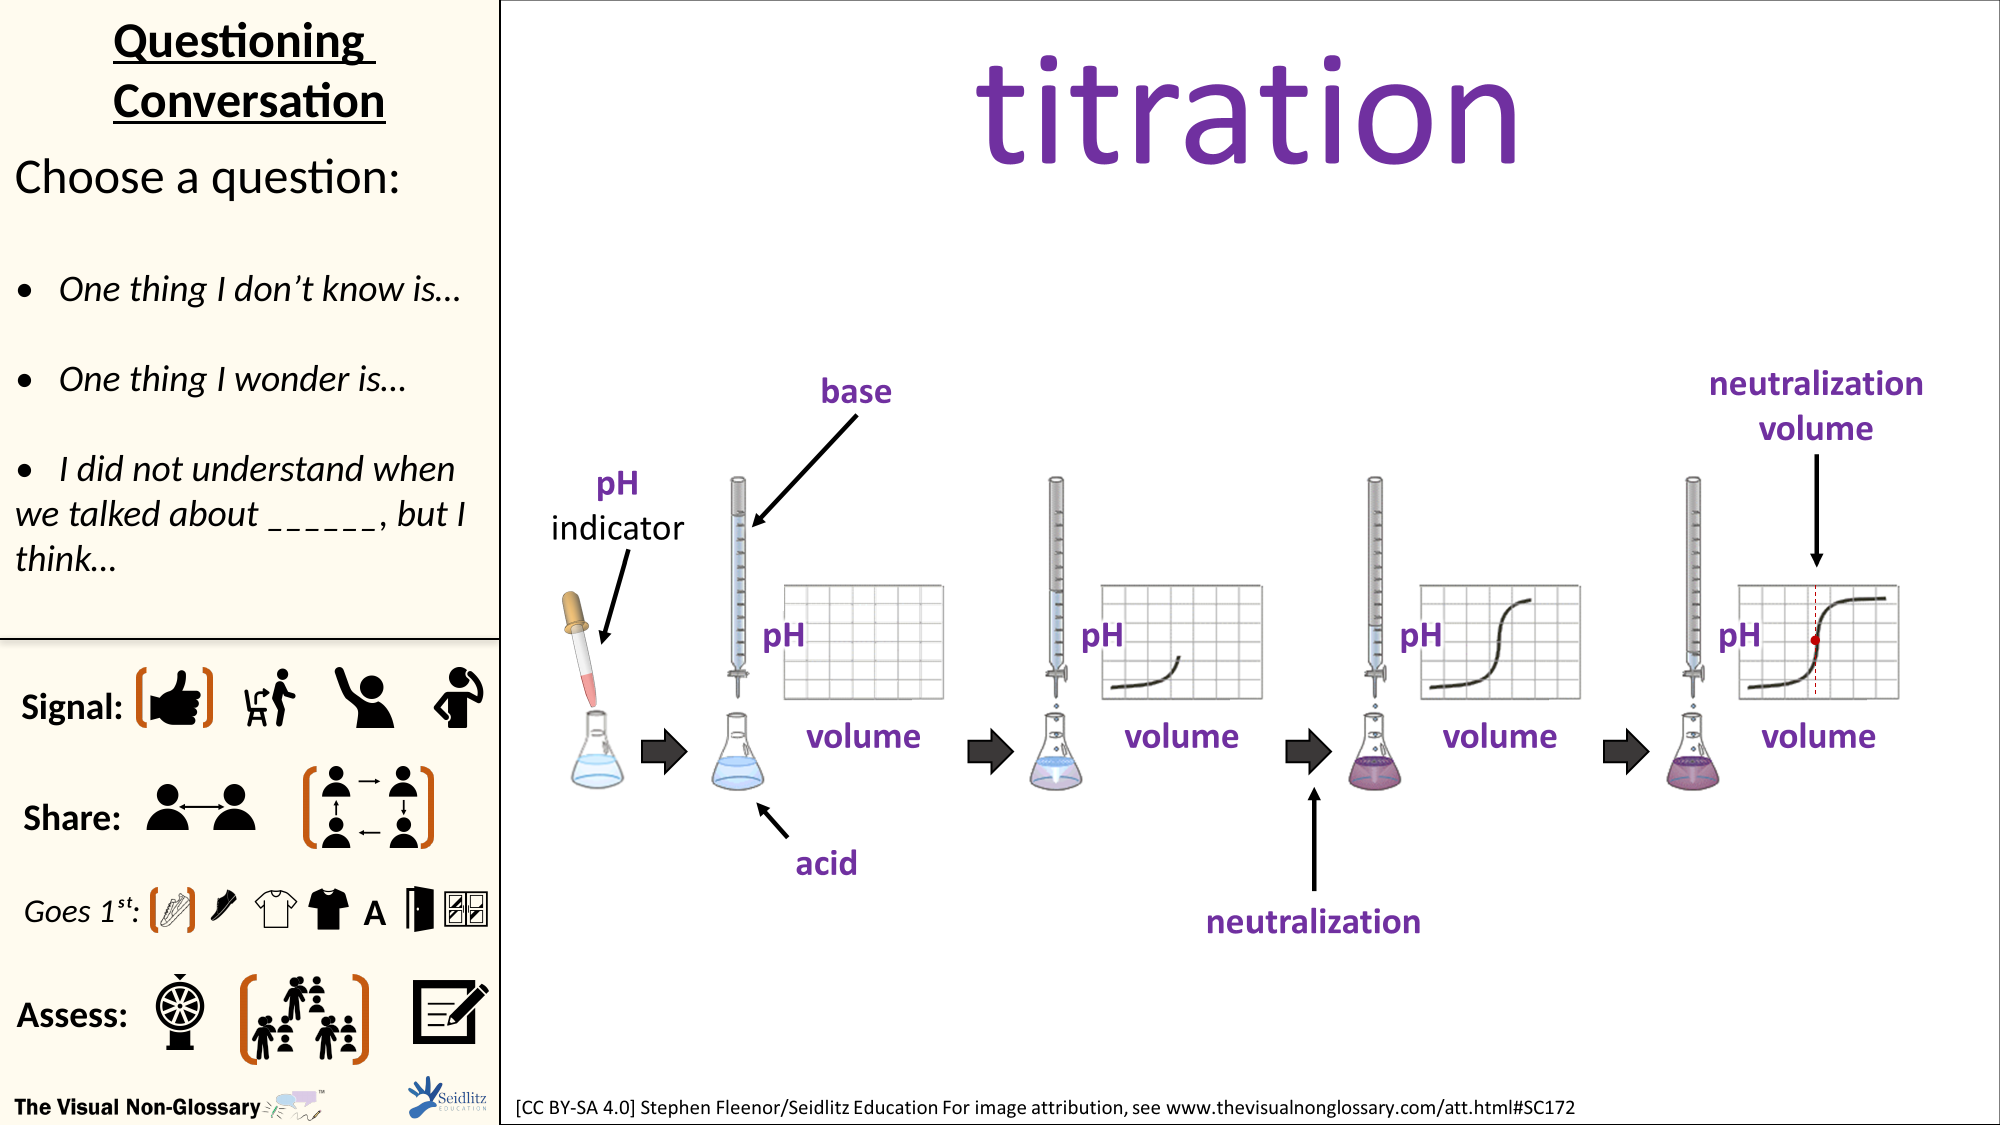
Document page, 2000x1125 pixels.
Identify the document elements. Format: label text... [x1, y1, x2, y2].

text_box Choose a question: [0, 135, 494, 211]
picture [397, 886, 490, 932]
text_box Questioning Conversation [98, 0, 401, 135]
picture [334, 667, 395, 728]
picture [253, 886, 299, 932]
text_box • One thing I don’t know is… • One thing I wonder is… • I did not understand when we talked about ______, but I think… [0, 211, 494, 587]
picture [136, 667, 214, 728]
picture [413, 974, 490, 1051]
text_box Share: [8, 785, 137, 846]
picture [302, 766, 434, 850]
picture [149, 886, 196, 934]
picture [403, 1073, 495, 1125]
picture [145, 784, 257, 830]
text_box Assess: [1, 982, 137, 1043]
picture [428, 667, 490, 728]
picture [0, 1084, 328, 1125]
text_box A [348, 880, 402, 941]
picture [239, 667, 301, 728]
text_box Goes 1ˢᵗ: [9, 881, 156, 937]
text_box Signal: [6, 674, 136, 735]
picture [499, 0, 2000, 1125]
picture [142, 974, 218, 1051]
picture [305, 886, 352, 932]
picture [202, 886, 241, 925]
picture [239, 974, 370, 1066]
